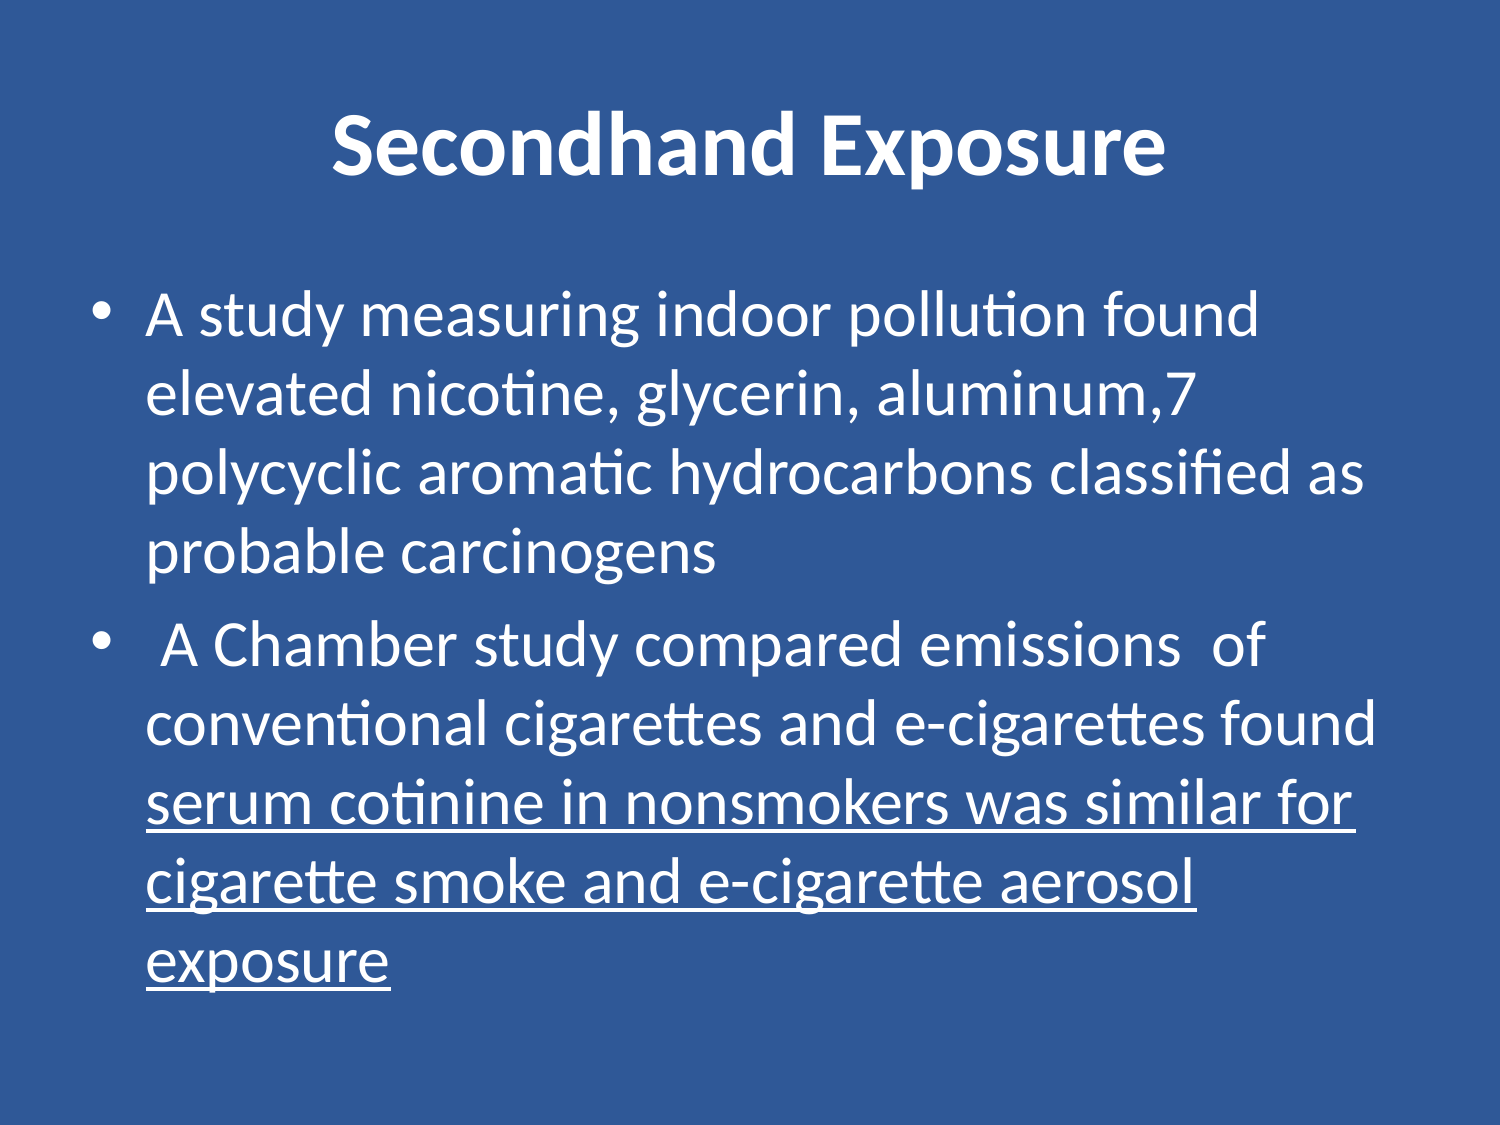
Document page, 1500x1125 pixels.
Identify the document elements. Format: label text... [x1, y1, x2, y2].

title Secondhand Exposure [75, 45, 1425, 233]
list A study measuring indoor pollution found elevated nicotine, glycerin, aluminum,7 polycyclic aromatic hydrocarbons classified as probable carcinogens A Chamber study compared emissions of conventional cigarettes and e-cigarettes found serum cotinine in nonsmokers was similar for cigarette smoke and e-cigarette aerosol exposure [75, 262, 1425, 1005]
